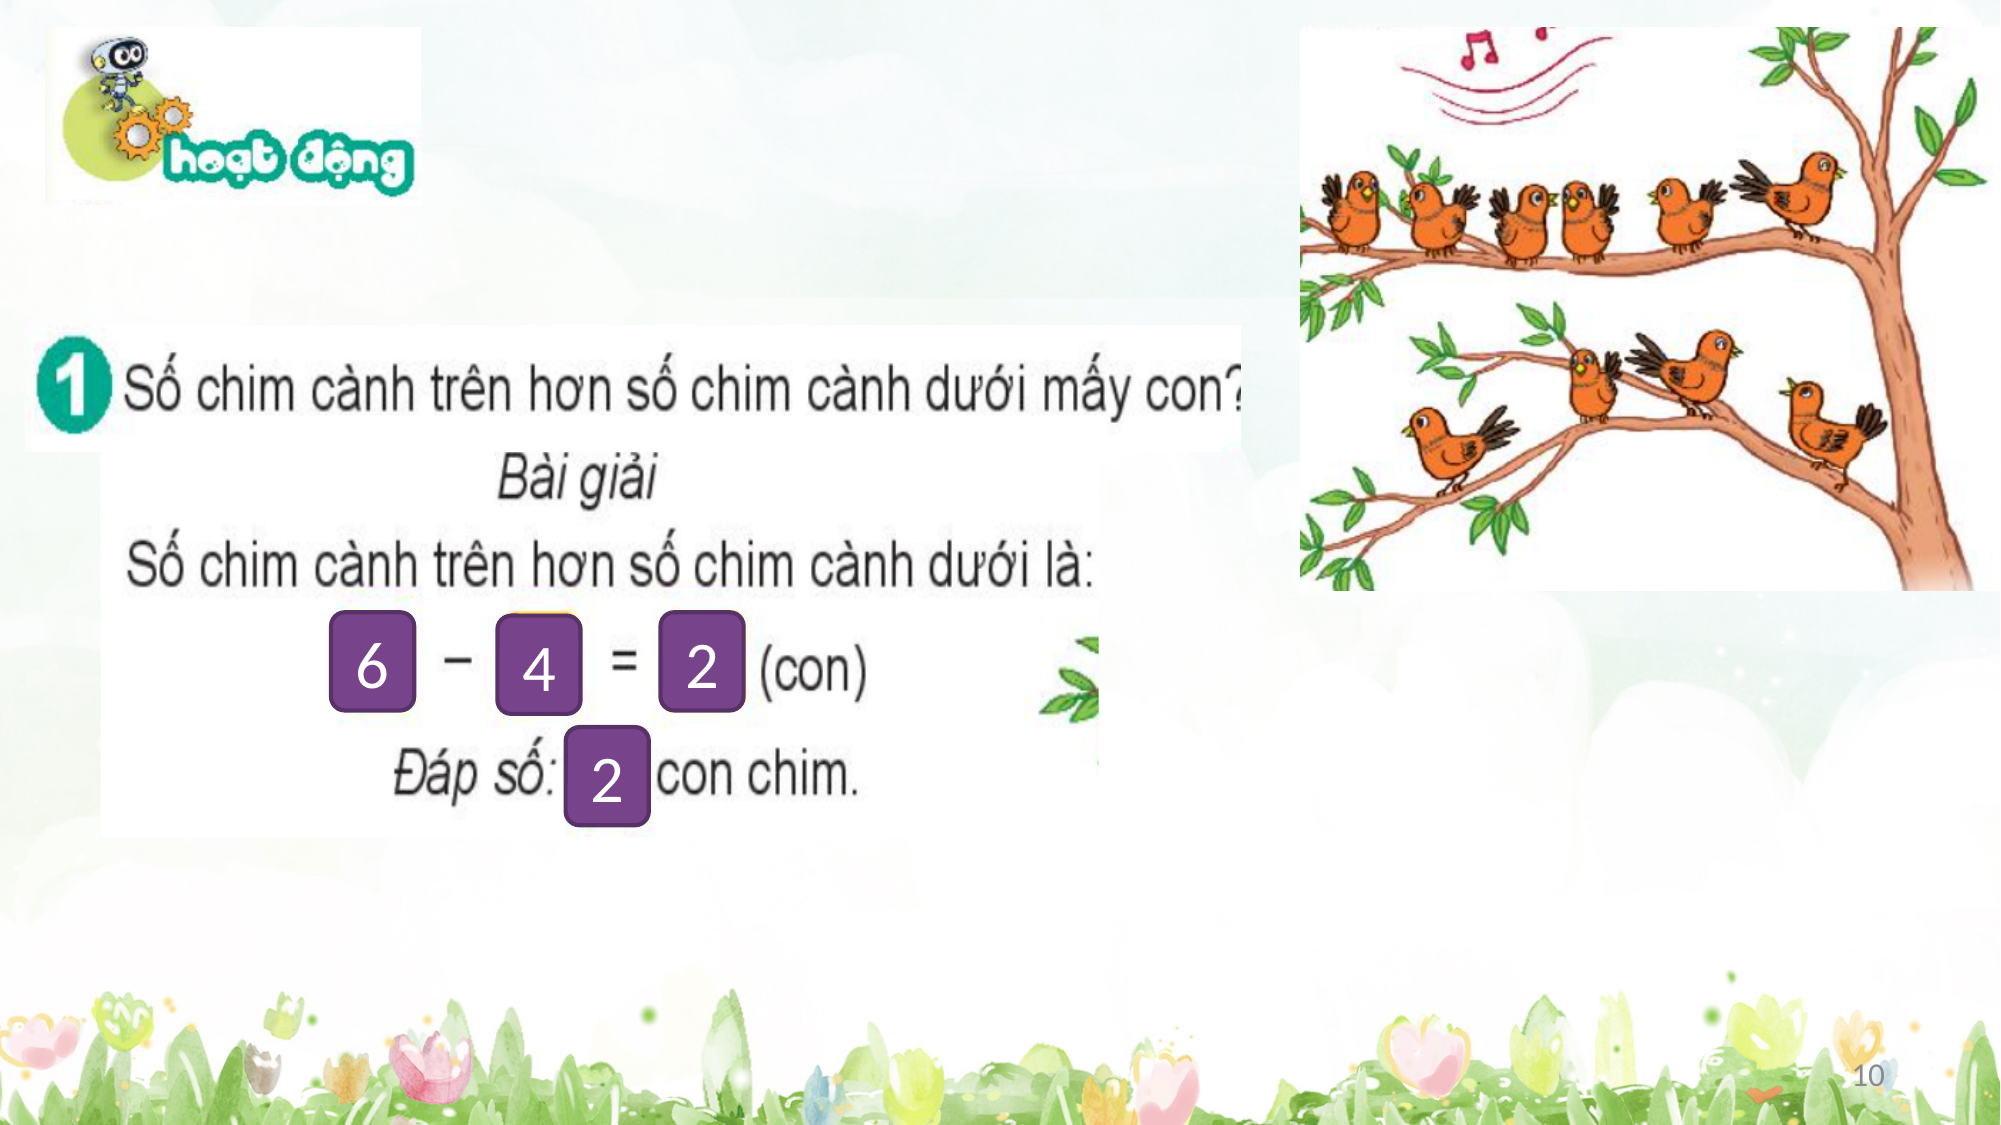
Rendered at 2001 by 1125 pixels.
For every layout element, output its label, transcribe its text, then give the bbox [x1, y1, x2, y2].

picture [0, 0, 2001, 1125]
slide_number 10 [1433, 1042, 1900, 1103]
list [44, 27, 421, 206]
